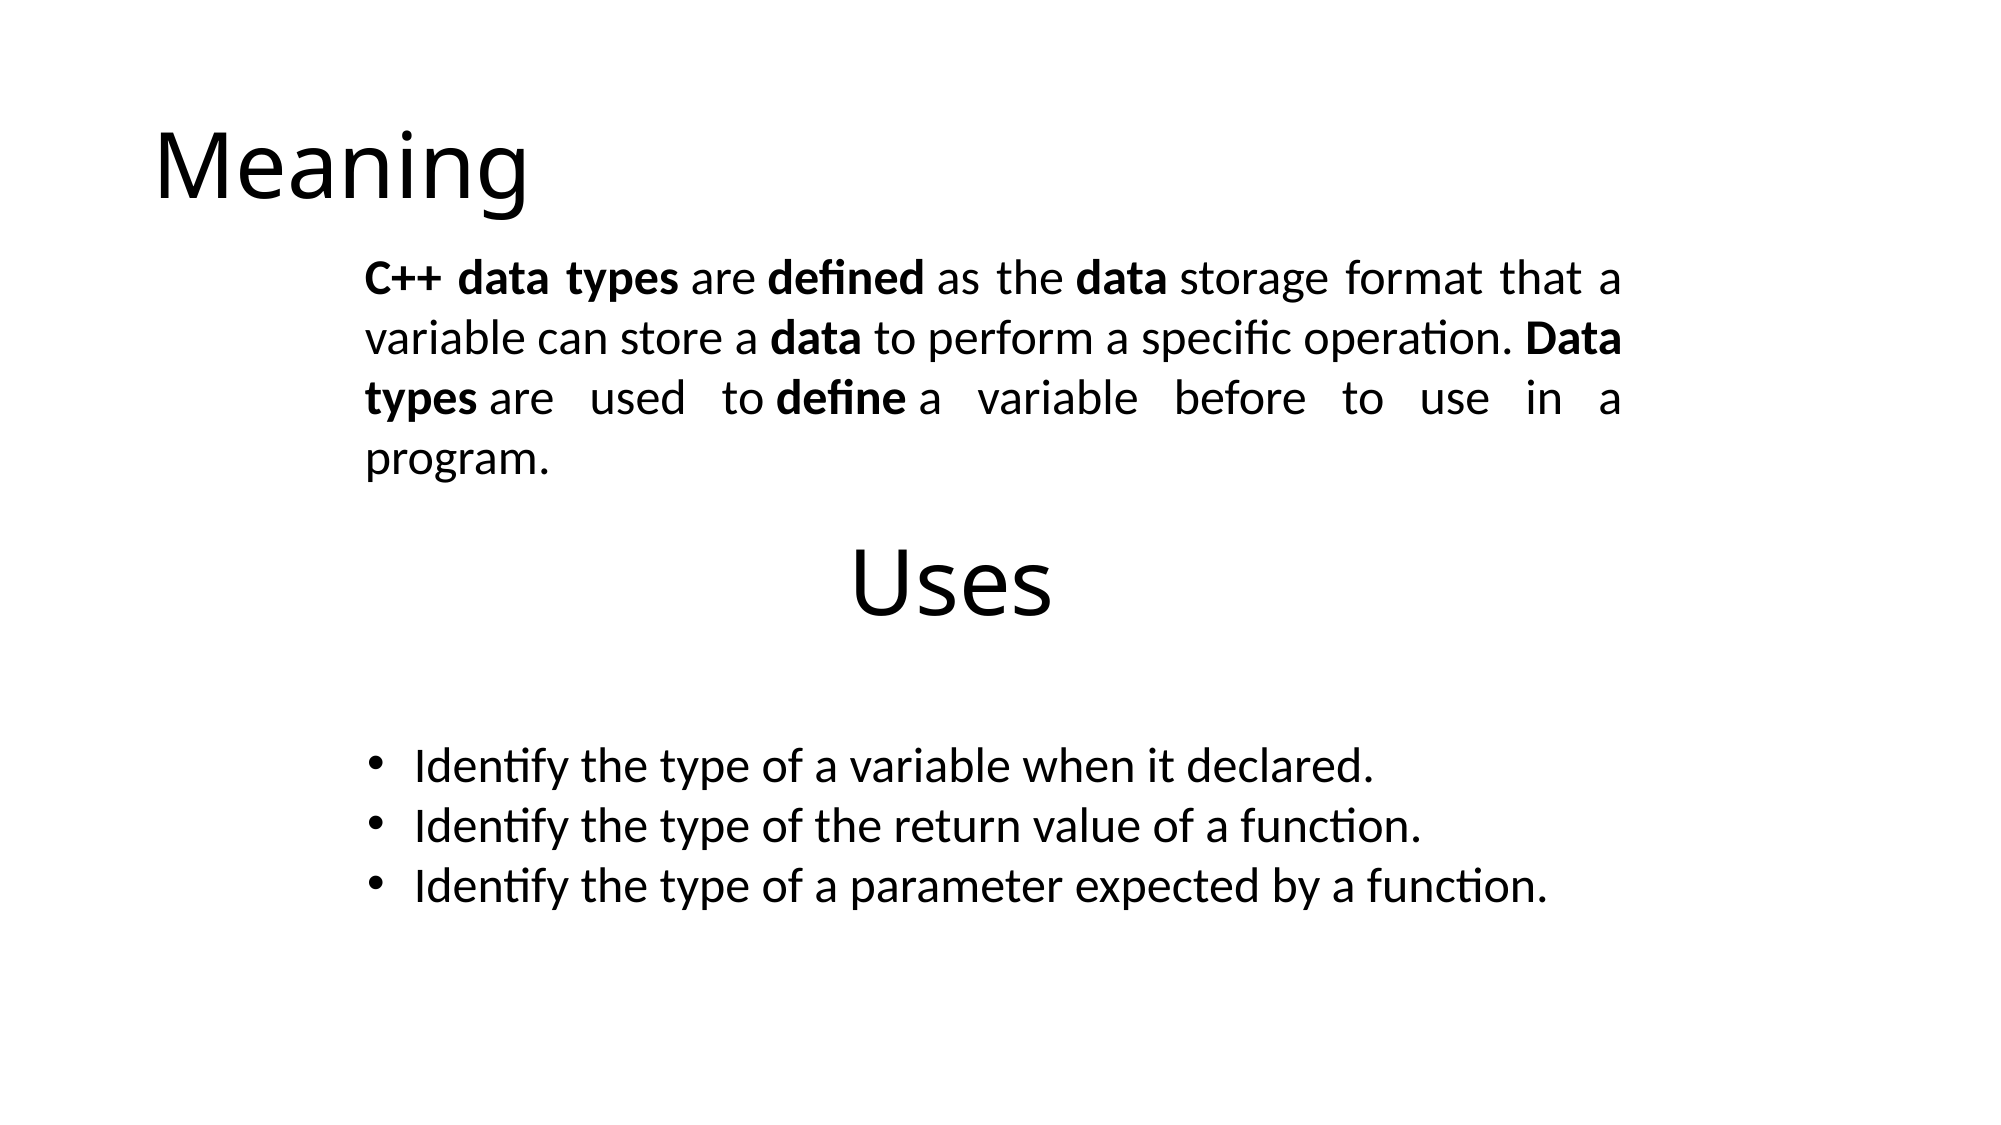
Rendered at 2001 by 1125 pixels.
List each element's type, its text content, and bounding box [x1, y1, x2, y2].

text_box C++ data types are defined as the data storage format that a variable can store a data to perform a specific operation. Data types are used to define a variable before to use in a program. [349, 237, 1638, 493]
title Meaning [137, 59, 1863, 278]
text_box Uses [288, 499, 1639, 659]
text_box Identify the type of a variable when it declared. Identify the type of the return value of a function. Identify the type of a parameter expected by a function. [352, 724, 1678, 980]
